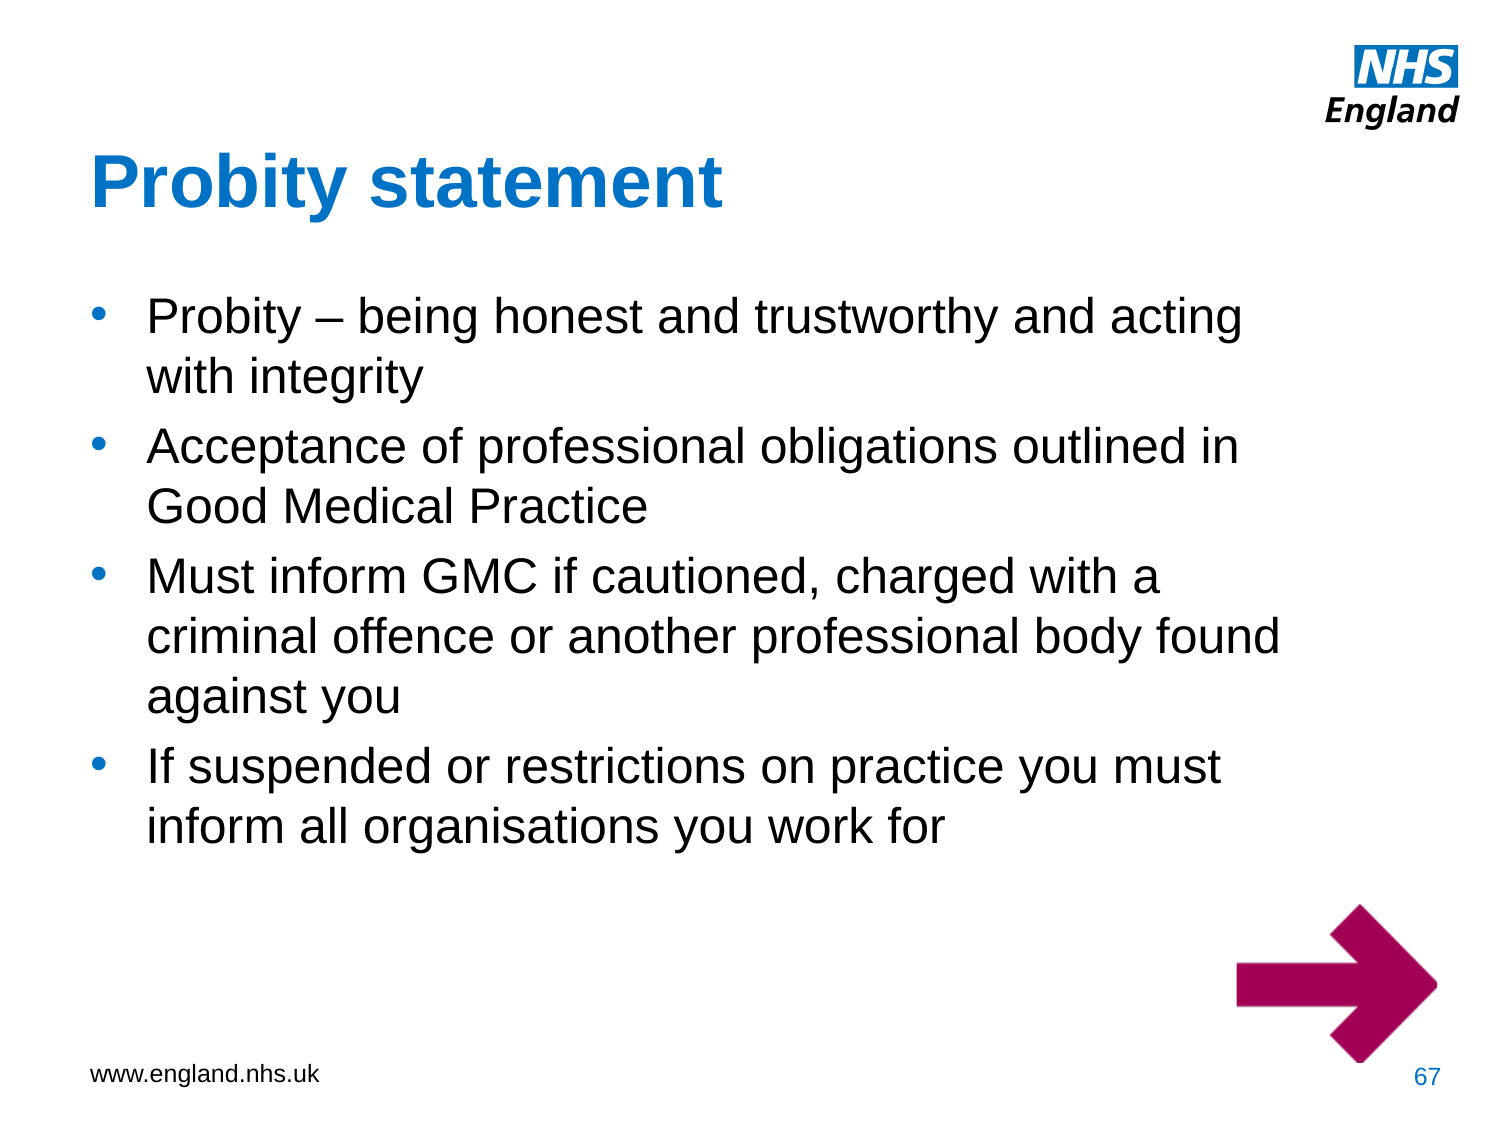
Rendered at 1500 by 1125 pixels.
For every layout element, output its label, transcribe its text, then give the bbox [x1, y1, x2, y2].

slide_number 67 [1106, 1045, 1457, 1106]
title Probity statement [75, 123, 1282, 233]
list Probity – being honest and trustworthy and acting with integrity Acceptance of professional obligations outlined in Good Medical Practice Must inform GMC if cautioned, charged with a criminal offence or another professional body found against you If suspended or restrictions on practice you must inform all organisations you work for [75, 275, 1362, 924]
picture [1325, 45, 1460, 130]
